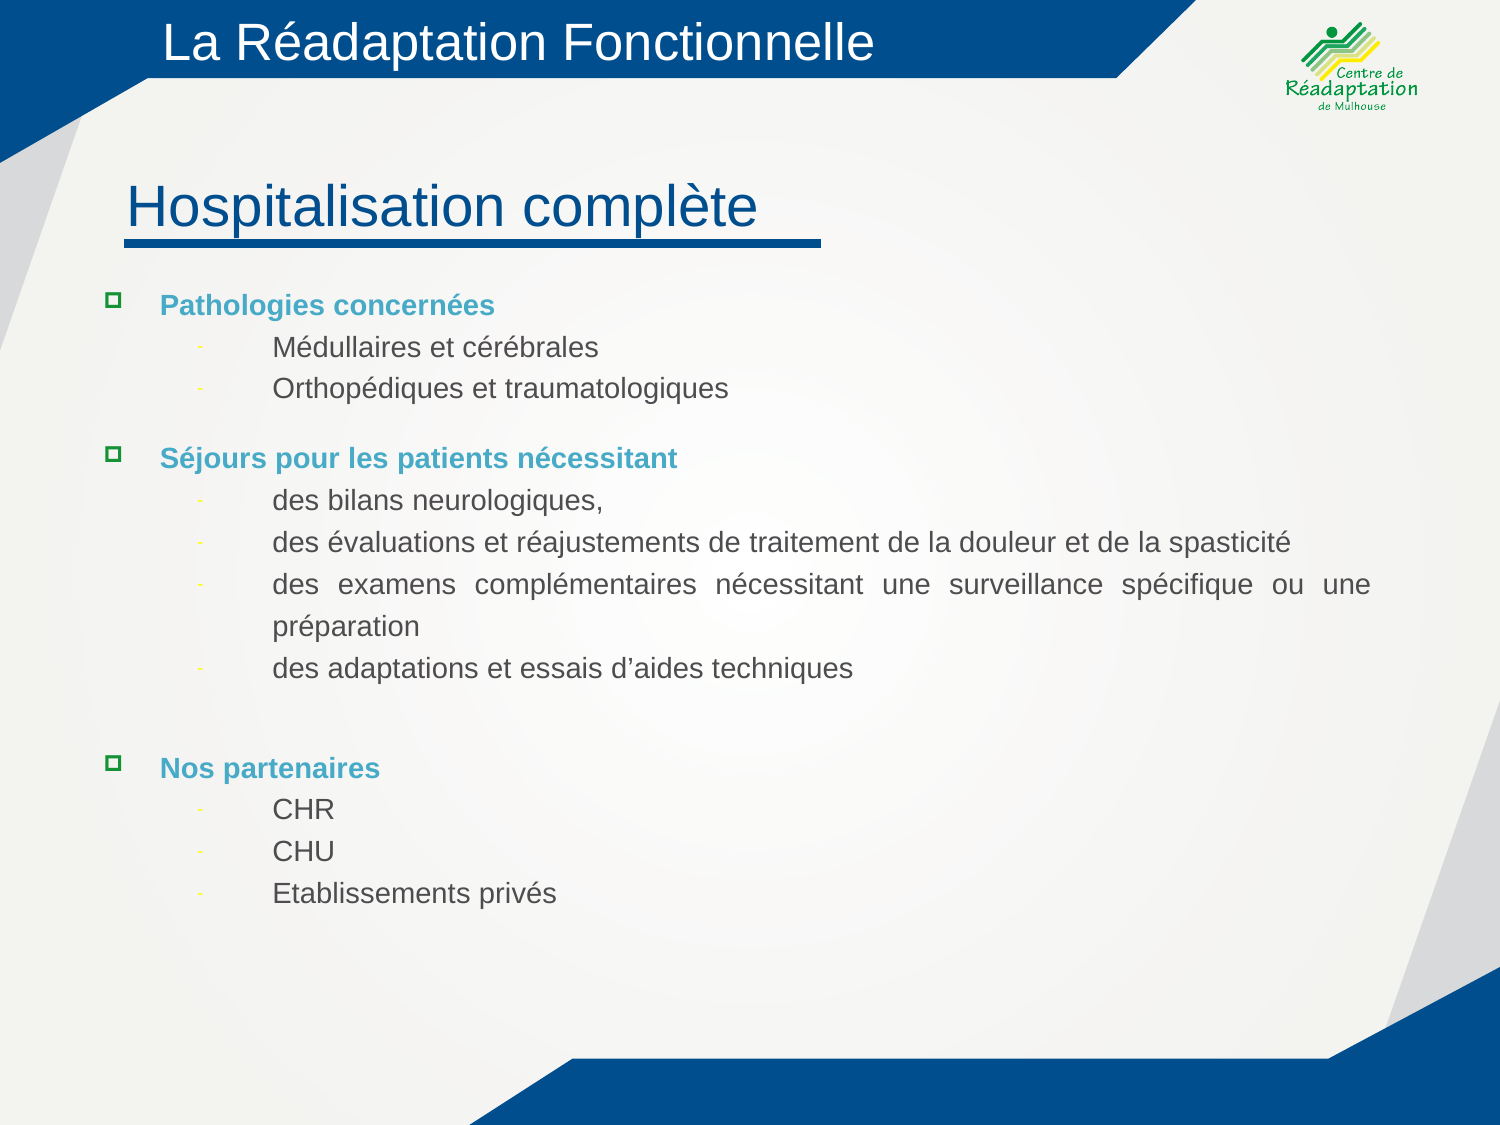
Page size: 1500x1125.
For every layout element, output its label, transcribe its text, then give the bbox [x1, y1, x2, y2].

list Pathologies concernées Médullaires et cérébrales Orthopédiques et traumatologiques Séjours pour les patients nécessitant des bilans neurologiques, des évaluations et réajustements de traitement de la douleur et de la spasticité des examens complémentaires nécessitant une surveillance spécifique ou une préparation des adaptations et essais d’aides techniques Nos partenaires CHR CHU Etablissements privés [88, 243, 1388, 1094]
picture [0, 0, 1500, 1125]
text_box Hospitalisation complète [112, 160, 786, 246]
text_box La Réadaptation Fonctionnelle [147, 0, 1123, 79]
